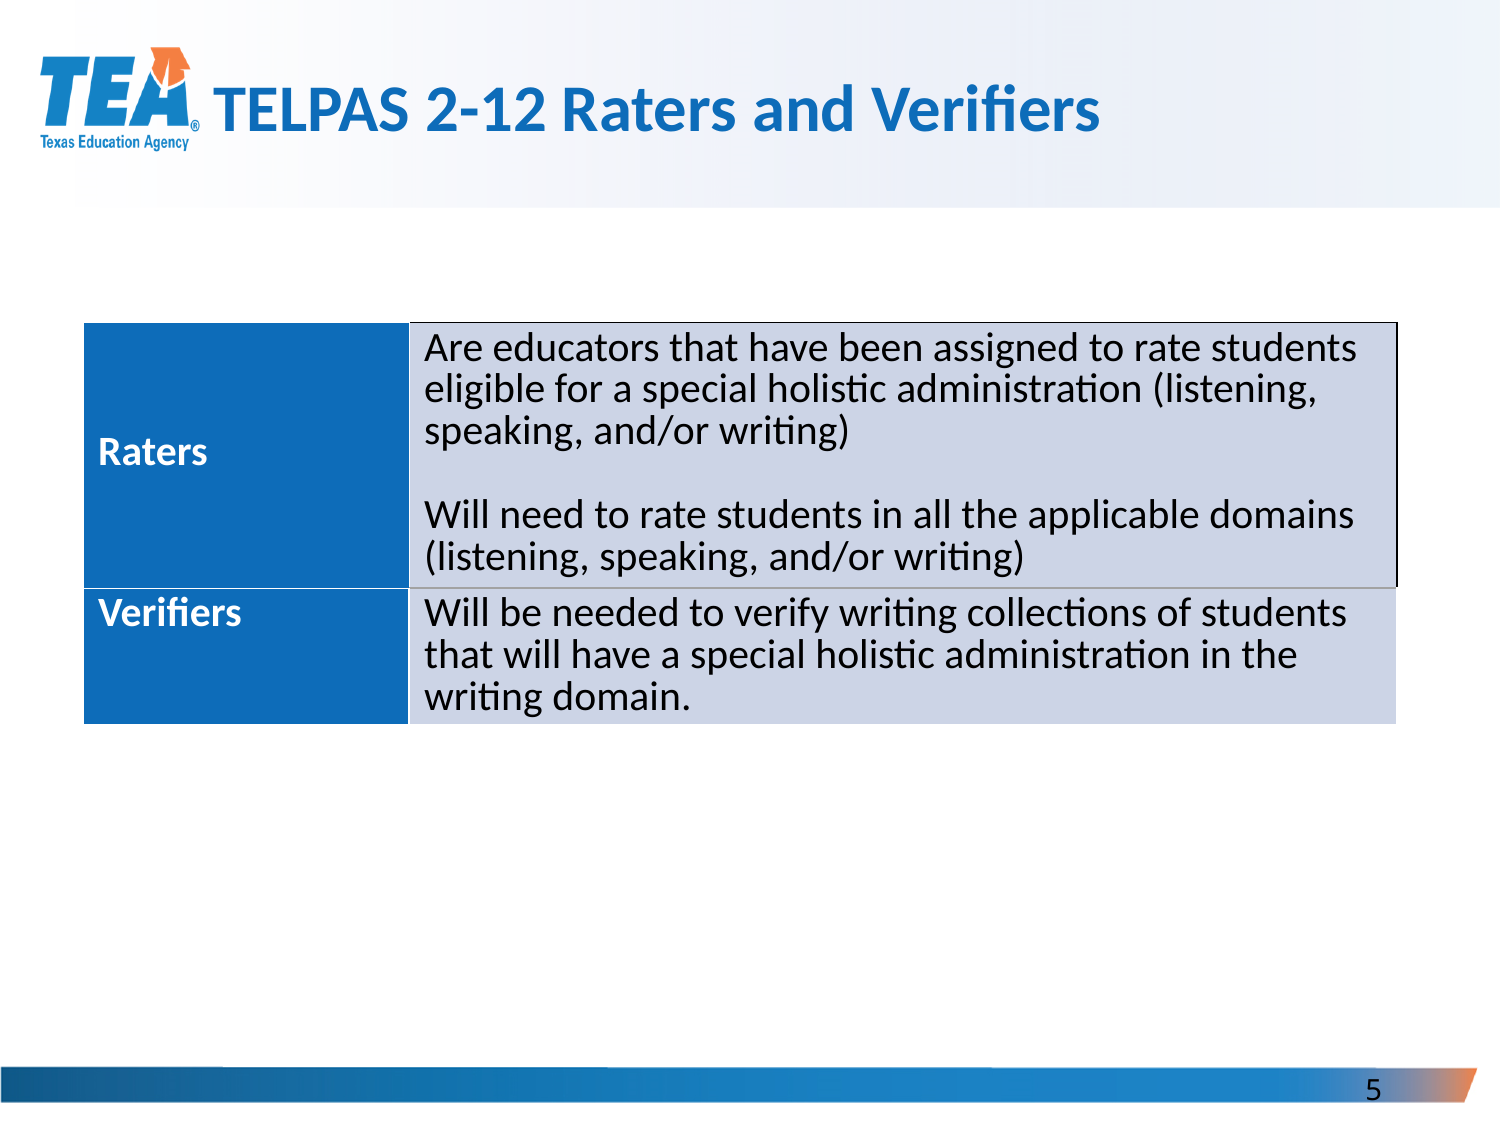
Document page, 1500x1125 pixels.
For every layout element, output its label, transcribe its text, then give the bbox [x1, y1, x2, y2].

text_box 5 [1059, 1063, 1397, 1096]
table_header Are educators that have been assigned to rate students eligible for a special holistic administration (listening, speaking, and/or writing) Will need to rate students in all the applicable domains (listening, speaking, and/or writing) [410, 323, 1396, 587]
table_header Raters [84, 323, 409, 588]
table_cell Will be needed to verify writing collections of students that will have a special holistic administration in the writing domain. [410, 589, 1396, 724]
table_cell Verifiers [84, 589, 408, 724]
picture [0, 0, 1500, 1125]
title TELPAS 2-12 Raters and Verifiers [198, 52, 1448, 169]
